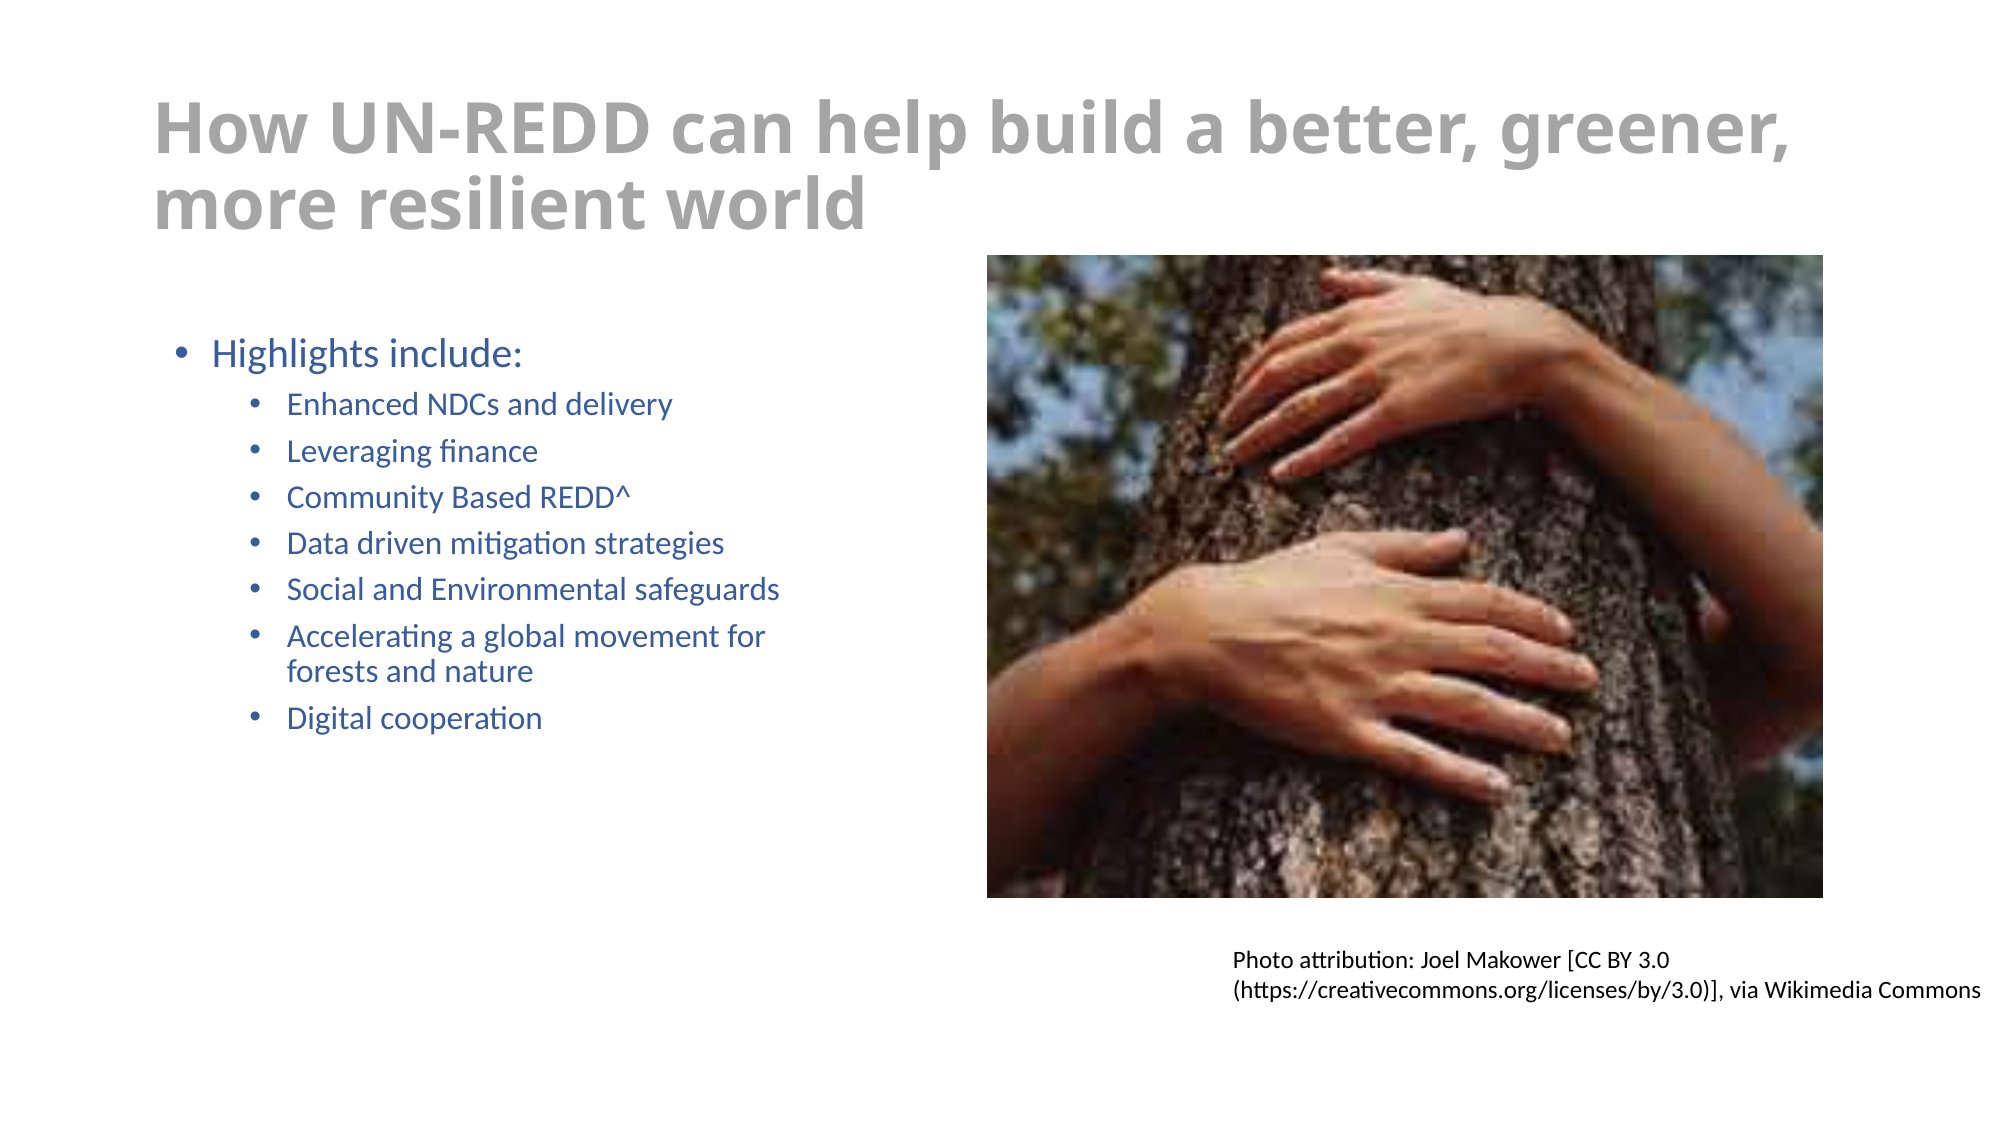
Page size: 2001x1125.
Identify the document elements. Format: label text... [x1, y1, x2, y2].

text_box Photo attribution: Joel Makower [CC BY 3.0 (https://creativecommons.org/licenses/by/3.0)], via Wikimedia Commons [1218, 936, 2000, 1012]
list Highlights include: Enhanced NDCs and delivery Leveraging finance Community Based REDD^ Data driven mitigation strategies Social and Environmental safeguards Accelerating a global movement for forests and nature Digital cooperation [159, 324, 821, 892]
title How UN-REDD can help build a better, greener, more resilient world [137, 59, 1863, 278]
picture [987, 255, 1823, 898]
